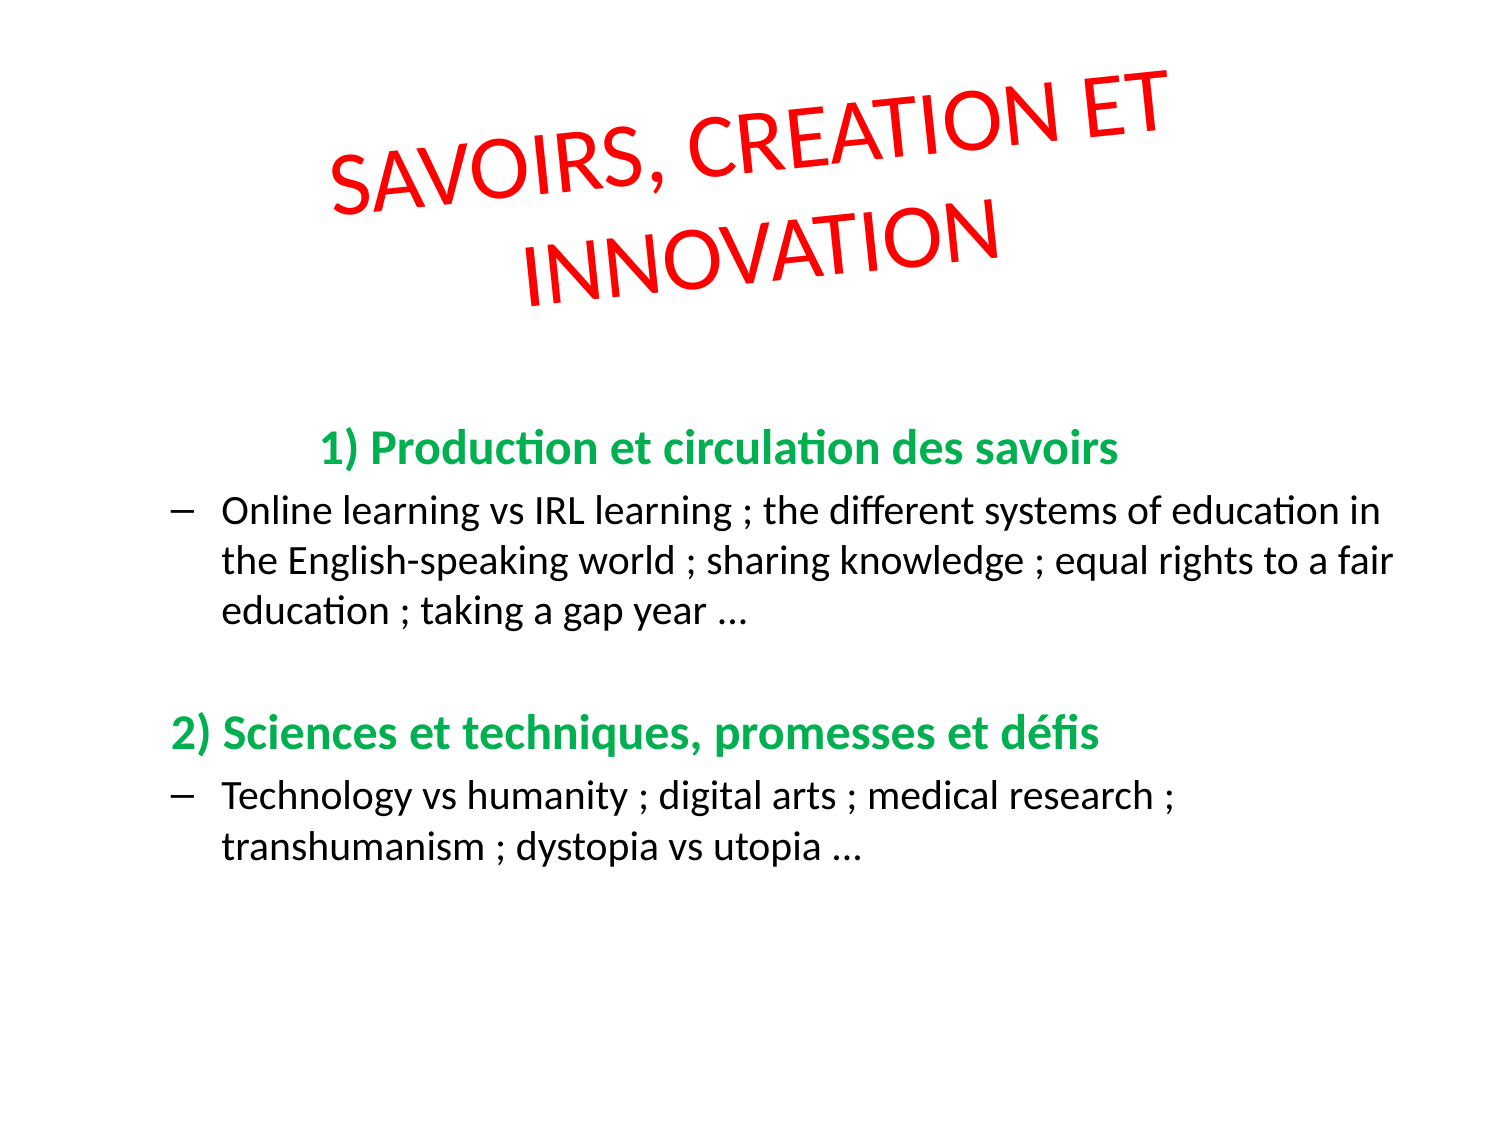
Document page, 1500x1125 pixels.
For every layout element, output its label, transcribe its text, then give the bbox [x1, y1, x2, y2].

title SAVOIRS, CREATION ET INNOVATION [73, 21, 1437, 267]
list 1) Production et circulation des savoirs Online learning vs IRL learning ; the different systems of education in the English-speaking world ; sharing knowledge ; equal rights to a fair education ; taking a gap year ... 2) Sciences et techniques, promesses et défis Technology vs humanity ; digital arts ; medical research ; transhumanism ; dystopia vs utopia ... [75, 267, 1425, 1005]
